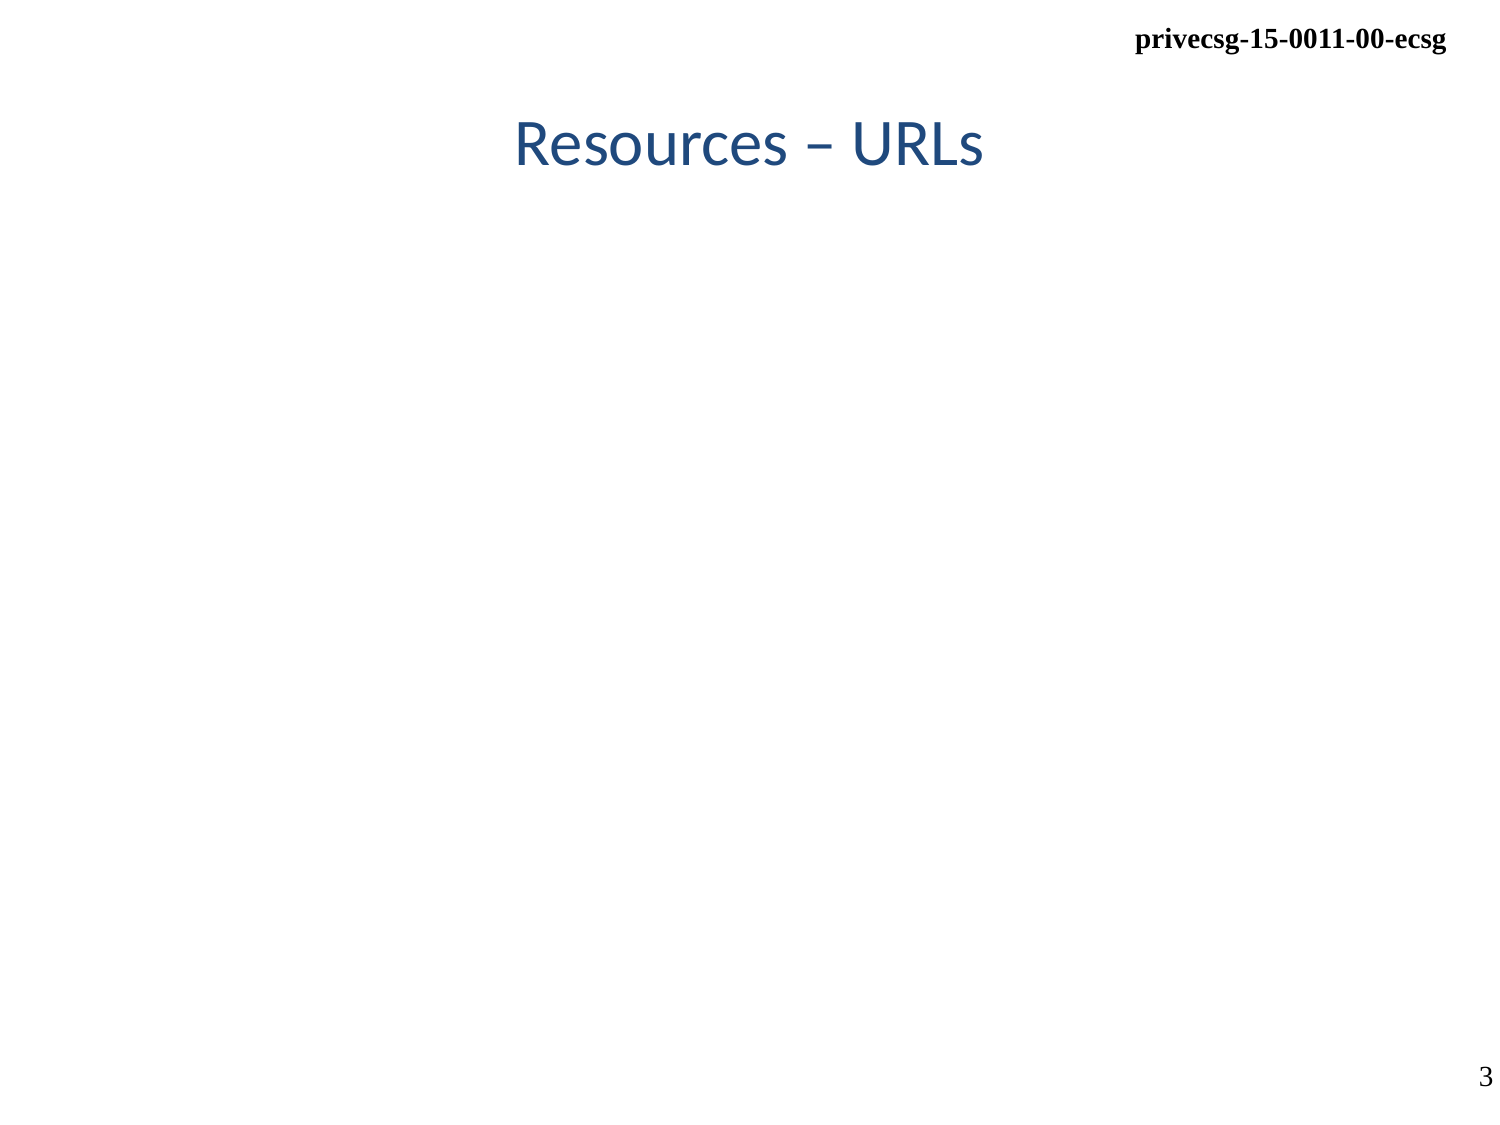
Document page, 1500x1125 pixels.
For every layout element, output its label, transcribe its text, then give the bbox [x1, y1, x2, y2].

title Resources – URLs [75, 45, 1425, 233]
